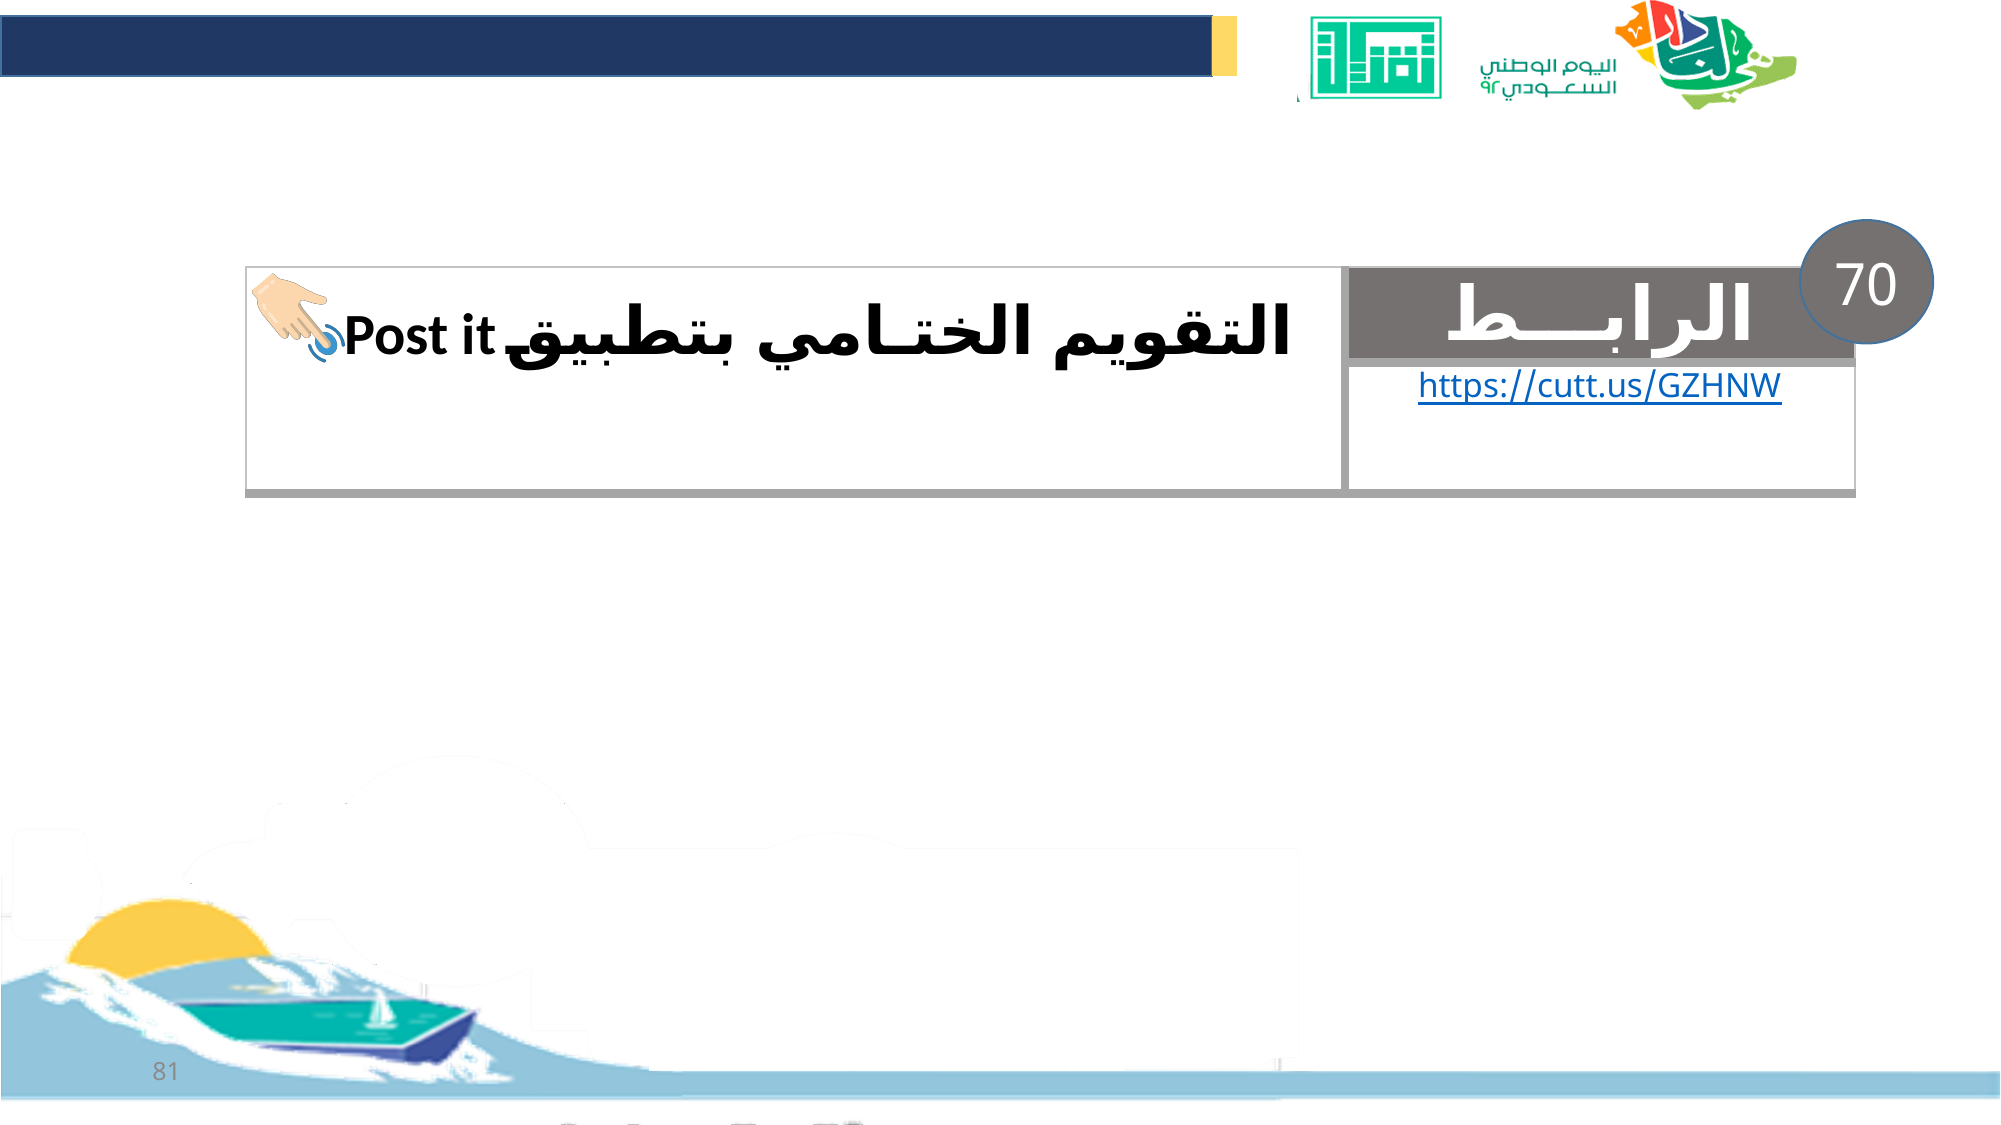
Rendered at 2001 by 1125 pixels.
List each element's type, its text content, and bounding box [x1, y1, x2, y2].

table_cell https://cutt.us/GZHNW [1349, 367, 1854, 489]
table_header الرابـــط [1349, 268, 1854, 358]
slide_number 81 [137, 1042, 588, 1103]
picture [0, 0, 2001, 1125]
table_header التقويم الختـامي بتطبيق Post it [247, 268, 1341, 489]
text_box 70 [1798, 219, 1935, 345]
